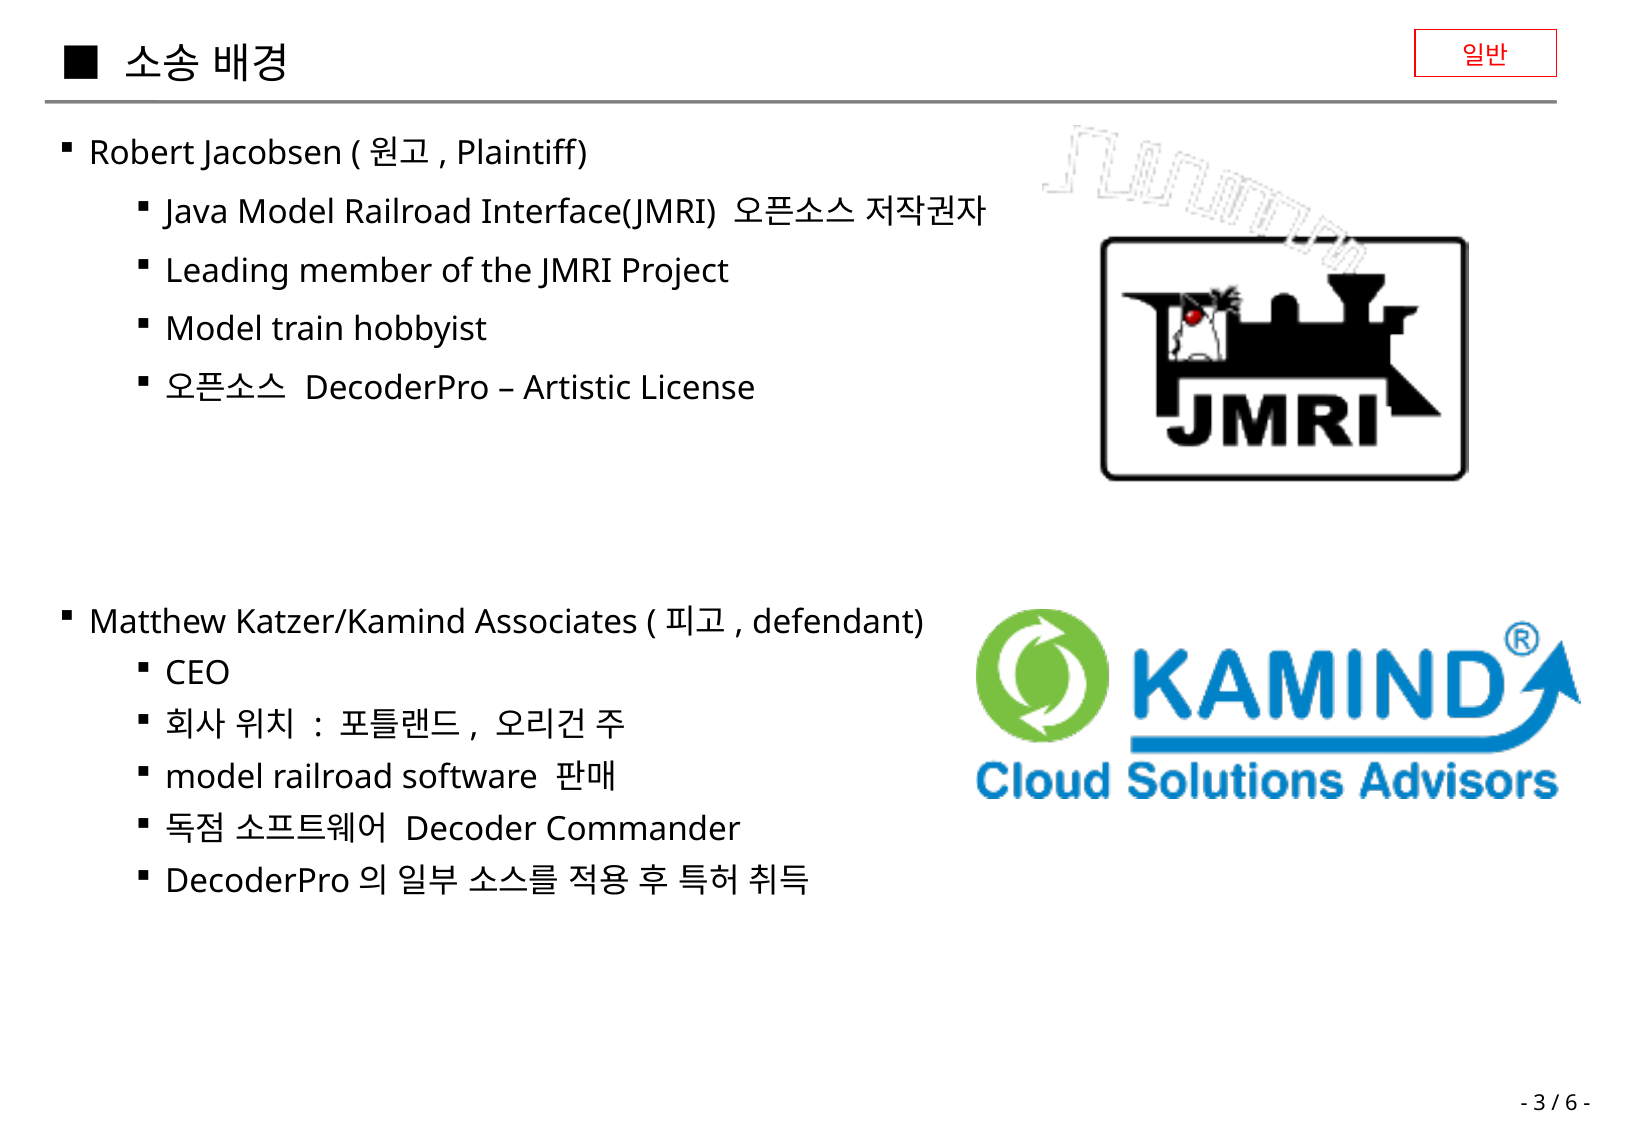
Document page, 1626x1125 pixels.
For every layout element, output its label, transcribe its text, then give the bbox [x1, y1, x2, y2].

picture [975, 609, 1581, 800]
text_box ■ 소송 배경 [45, 29, 543, 101]
picture [1090, 776, 1103, 792]
text_box 일반 [1414, 29, 1557, 77]
text_box Robert Jacobsen (원고, Plaintiff) Java Model Railroad Interface(JMRI) 오픈소스 저작권자 Leading member of the JMRI Project Model train hobbyist 오픈소스 DecoderPro – Artistic License Matthew Katzer/Kamind Associates (피고, defendant) CEO 회사 위치 : 포틀랜드, 오리건 주 model railroad software 판매 독점 소프트웨어 Decoder Commander DecoderPro의 일부 소스를 적용 후 특허 취득 [44, 112, 1581, 1012]
picture [1042, 125, 1469, 485]
